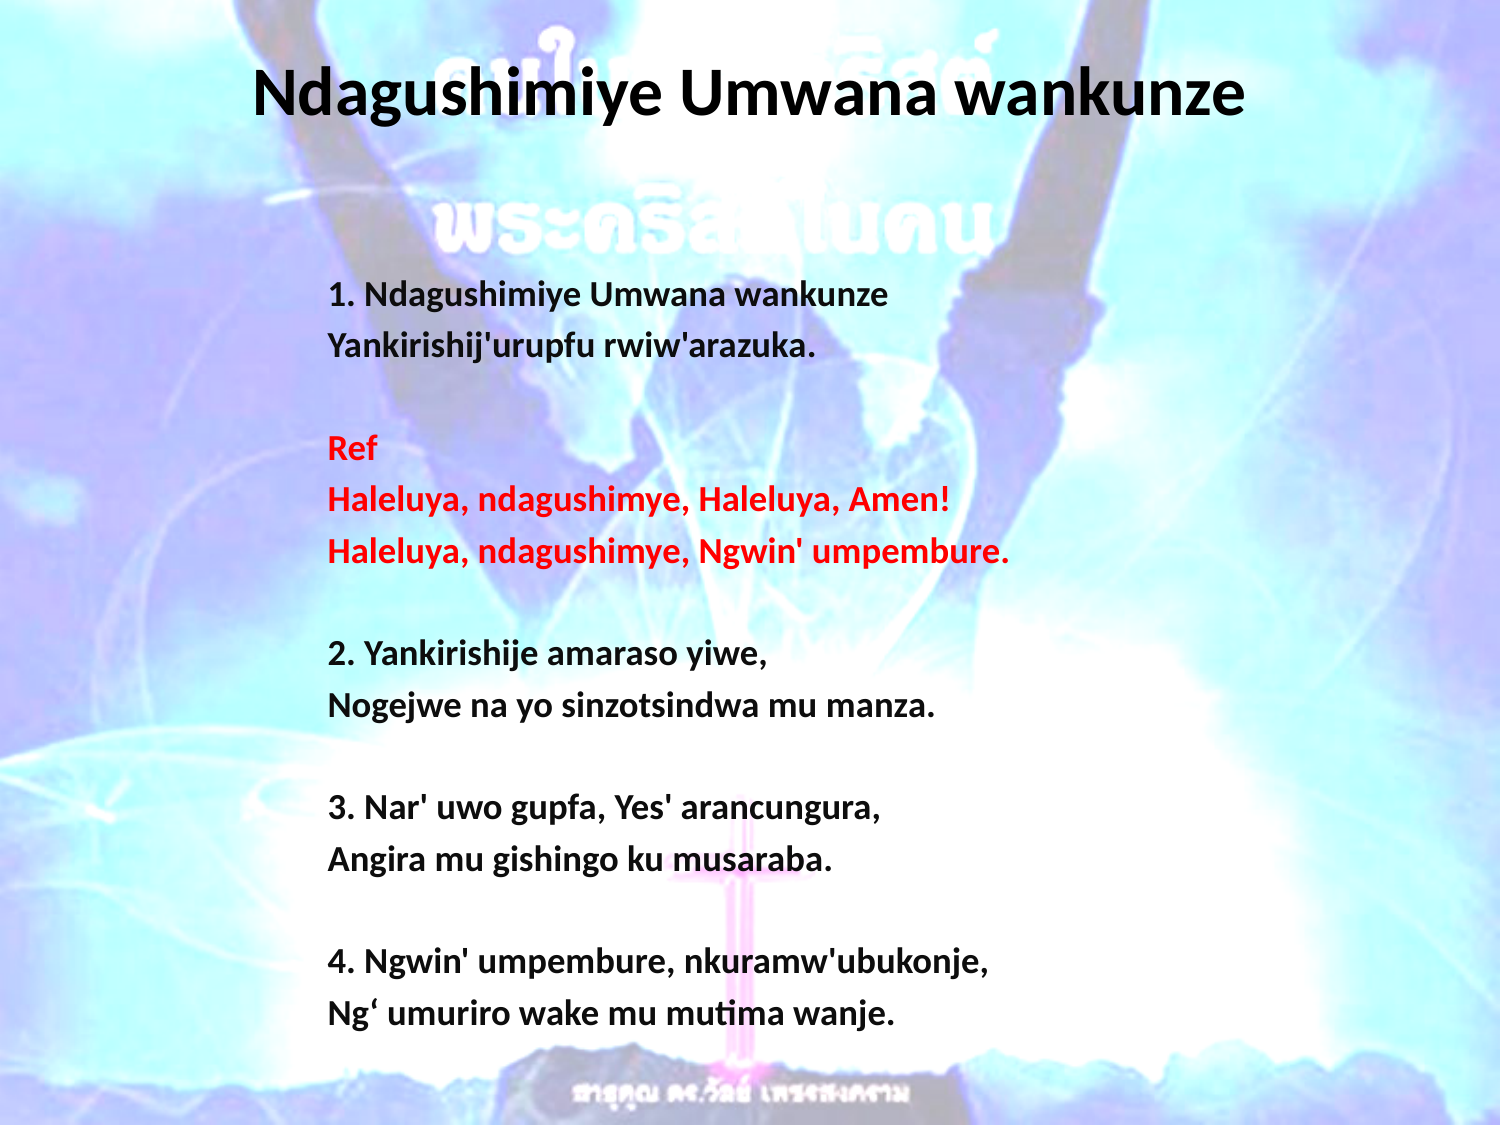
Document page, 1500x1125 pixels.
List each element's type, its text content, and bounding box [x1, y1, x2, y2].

subtitle 1. Ndagushimiye Umwana wankunze Yankirishij'urupfu rwiw'arazuka. Ref Haleluya, ndagushimye, Haleluya, Amen! Haleluya, ndagushimye, Ngwin' umpembure. 2. Yankirishije amaraso yiwe, Nogejwe na yo sinzotsindwa mu manza. 3. Nar' uwo gupfa, Yes' arancungura, Angira mu gishingo ku musaraba. 4. Ngwin' umpembure, nkuramw'ubukonje, Ng‘ umuriro wake mu mutima wanje. [312, 262, 1175, 1050]
title Ndagushimiye Umwana wankunze [125, 37, 1375, 138]
